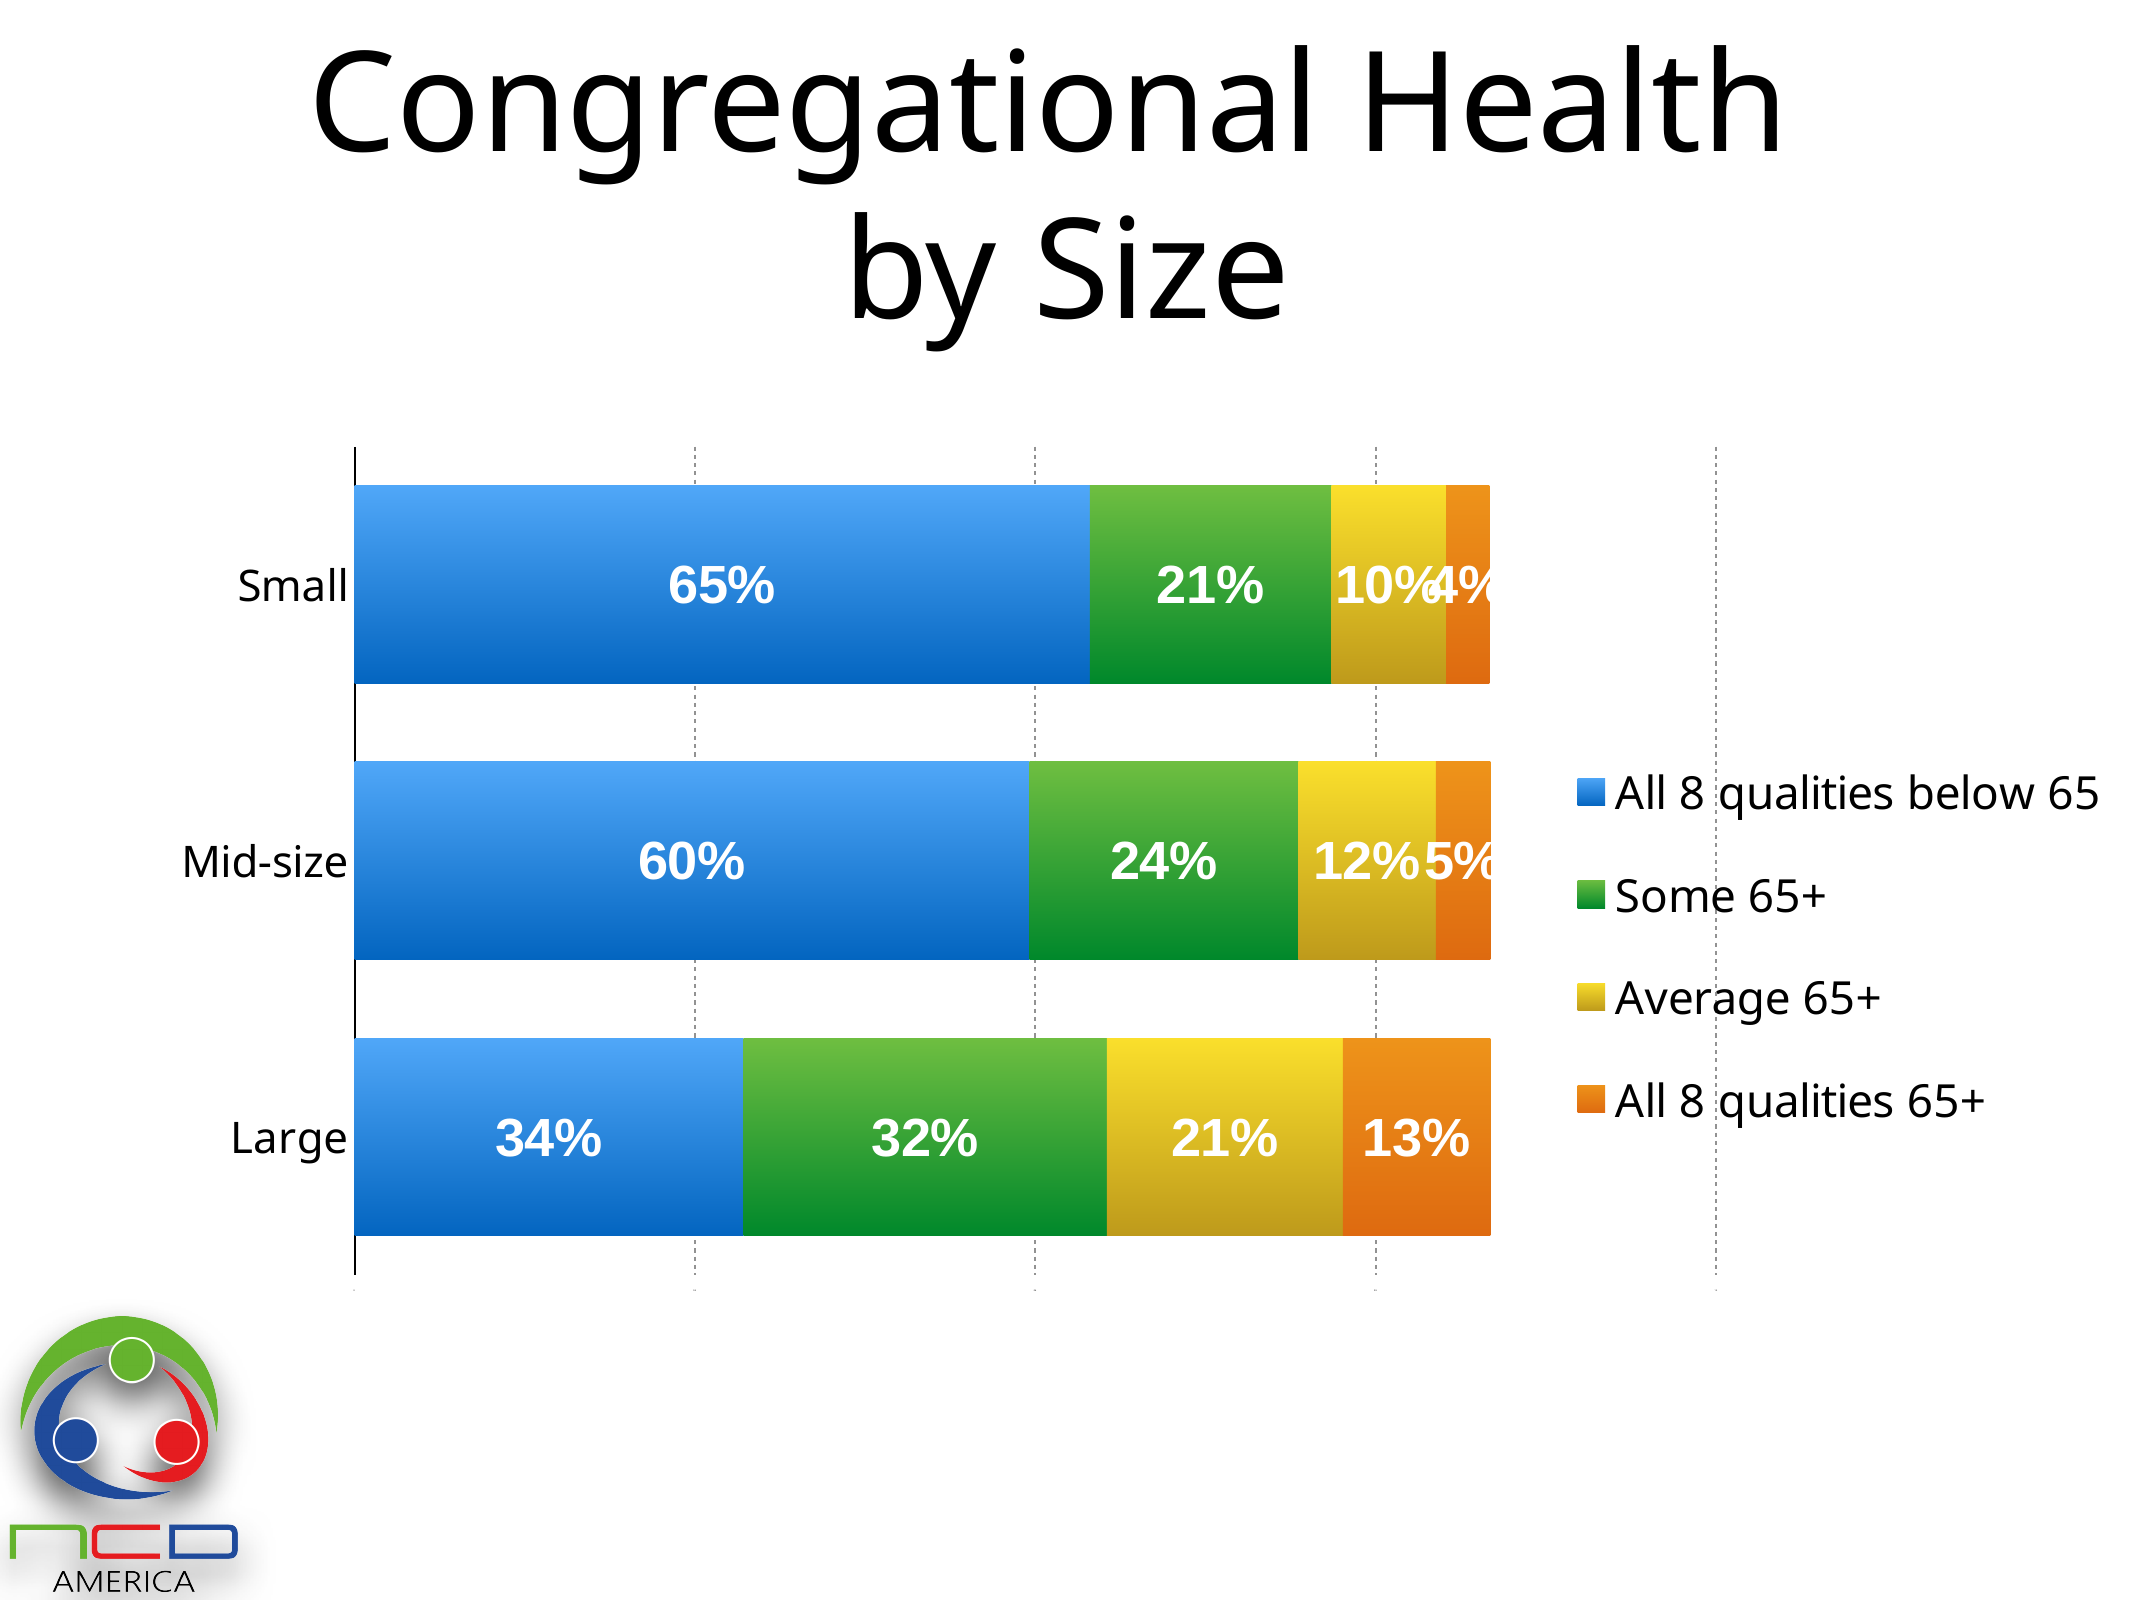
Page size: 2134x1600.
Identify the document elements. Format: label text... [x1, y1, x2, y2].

chart [153, 441, 2134, 1292]
title Congregational Health by Size [155, 1, 1978, 357]
picture [1, 1316, 243, 1600]
